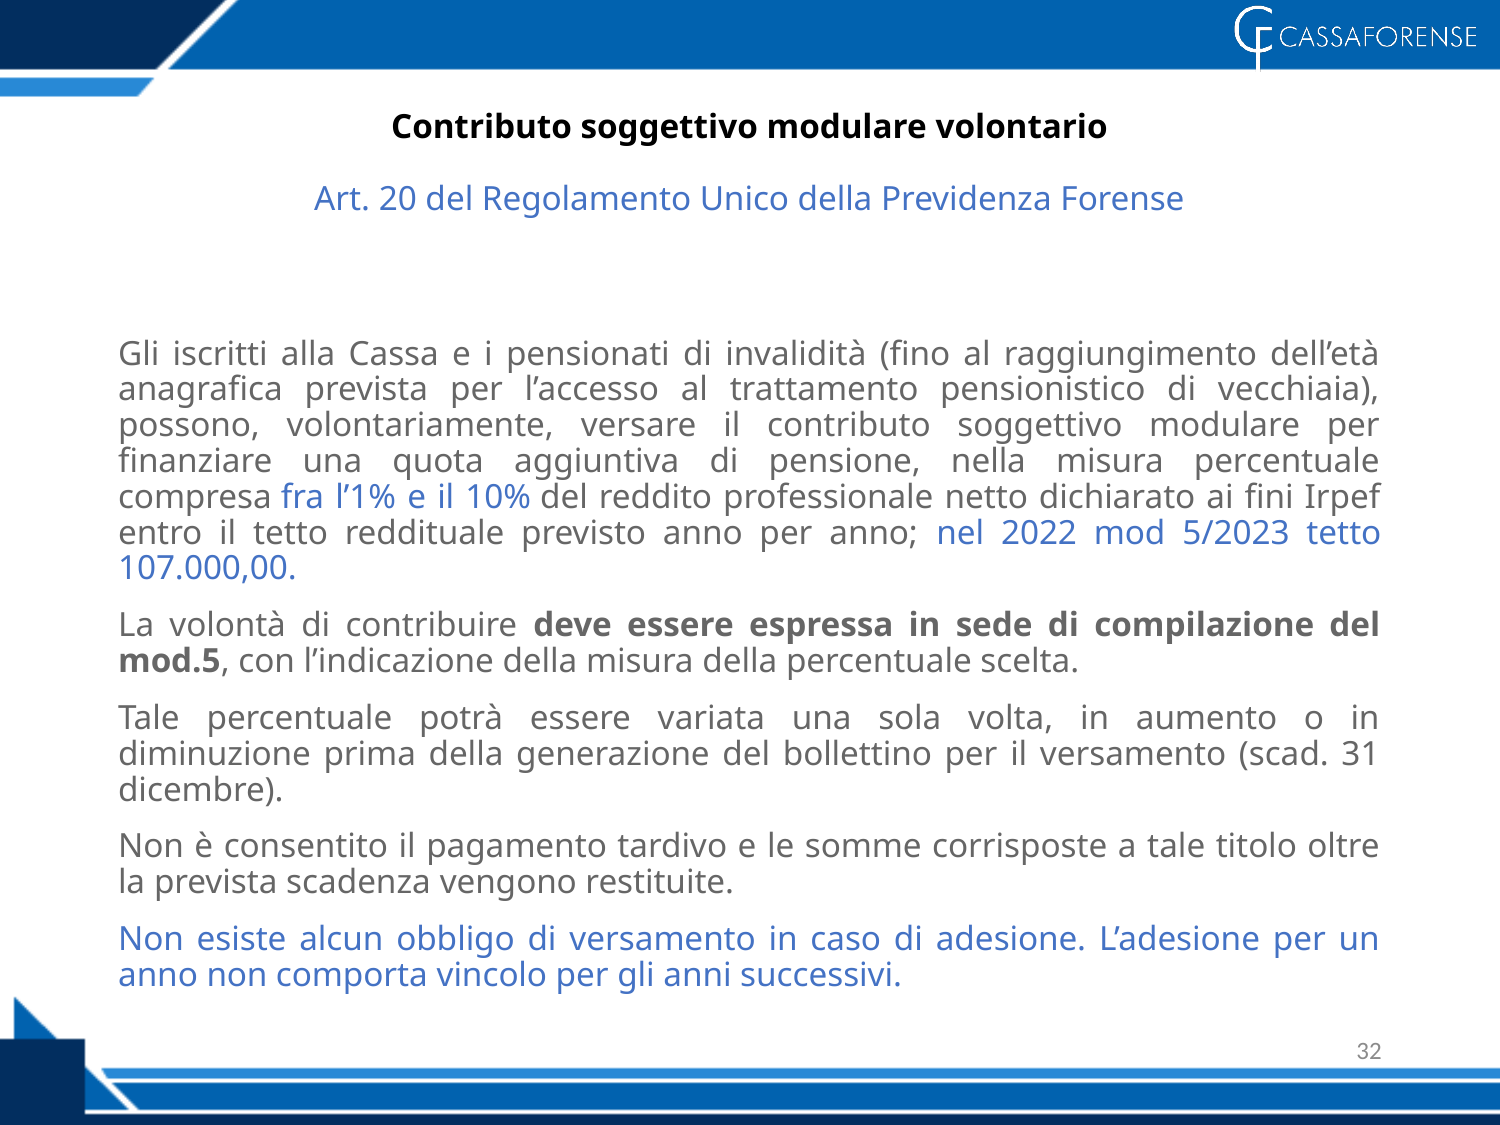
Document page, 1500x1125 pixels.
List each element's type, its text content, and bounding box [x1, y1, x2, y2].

list Gli iscritti alla Cassa e i pensionati di invalidità (fino al raggiungimento dell’età anagrafica prevista per l’accesso al trattamento pensionistico di vecchiaia), possono, volontariamente, versare il contributo soggettivo modulare per finanziare una quota aggiuntiva di pensione, nella misura percentuale compresa fra l’1% e il 10% del reddito professionale netto dichiarato ai fini Irpef entro il tetto reddituale previsto anno per anno; nel 2022 mod 5/2023 tetto 107.000,00. La volontà di contribuire deve essere espressa in sede di compilazione del mod.5, con l’indicazione della misura della percentuale scelta. Tale percentuale potrà essere variata una sola volta, in aumento o in diminuzione prima della generazione del bollettino per il versamento (scad. 31 dicembre). Non è consentito il pagamento tardivo e le somme corrisposte a tale titolo oltre la prevista scadenza vengono restituite. Non esiste alcun obbligo di versamento in caso di adesione. L’adesione per un anno non comporta vincolo per gli anni successivi. [103, 268, 1397, 1014]
picture [0, 0, 1500, 1125]
title Contributo soggettivo modulare volontario Art. 20 del Regolamento Unico della Previdenza Forense [103, 59, 1397, 268]
slide_number 32 [1059, 1019, 1397, 1080]
